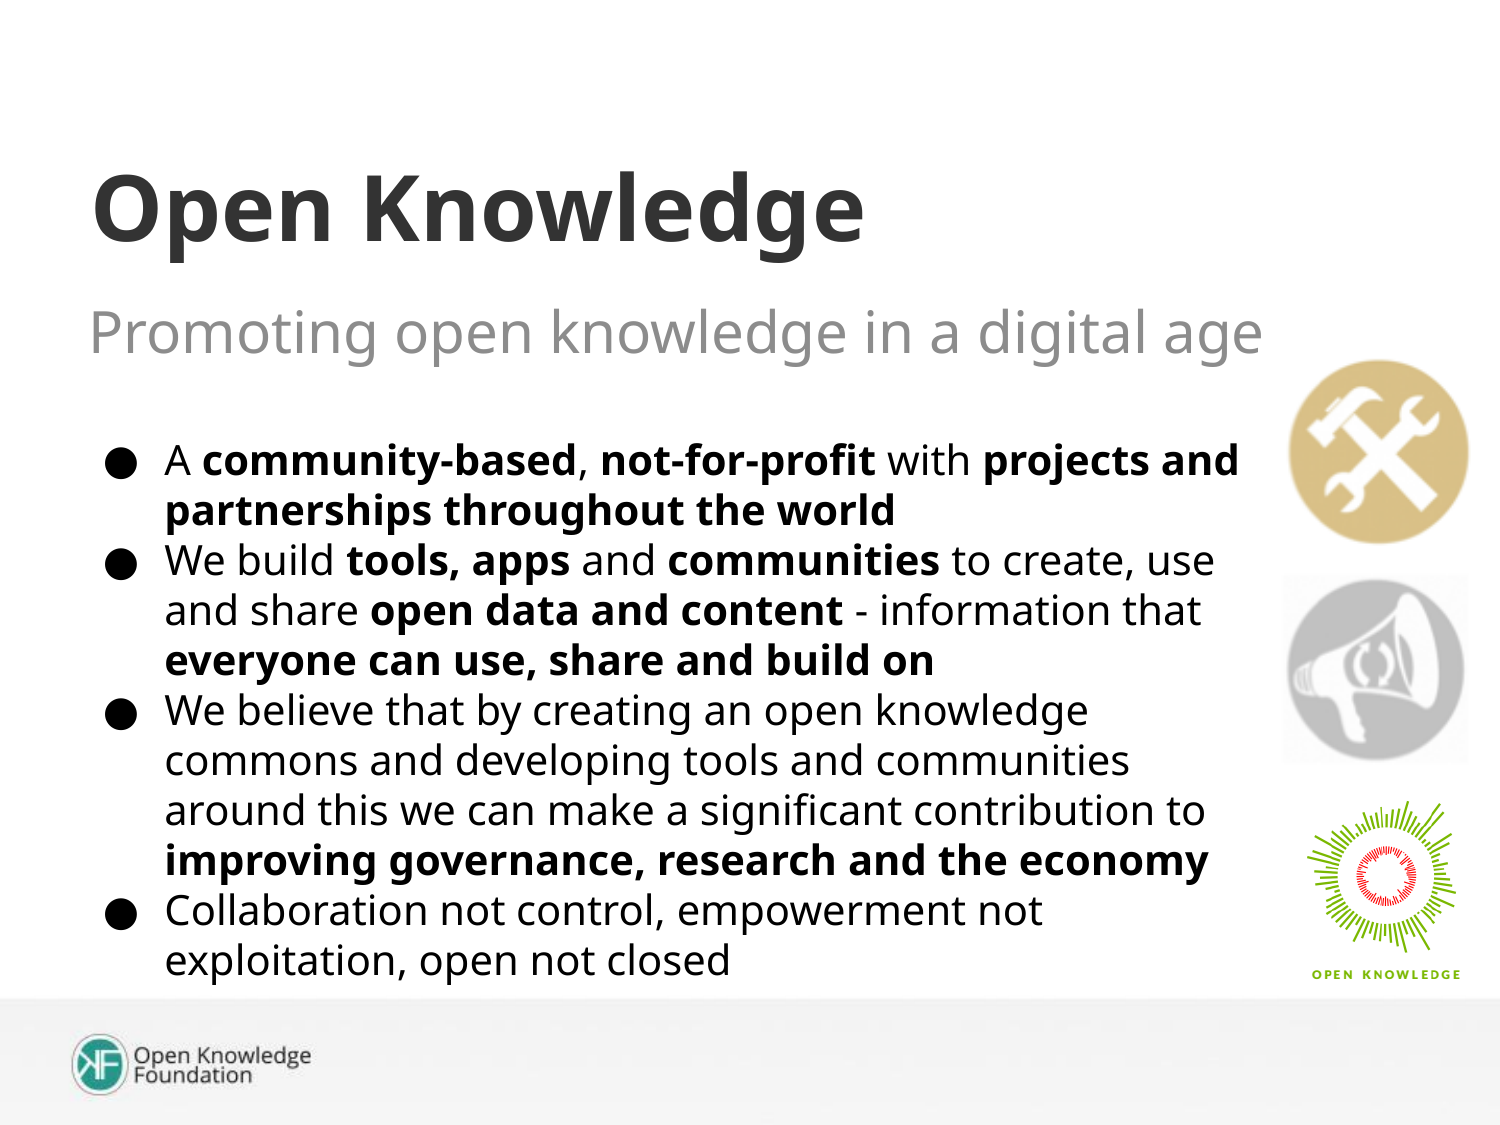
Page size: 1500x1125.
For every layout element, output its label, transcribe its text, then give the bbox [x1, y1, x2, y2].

picture [0, 0, 1500, 1125]
text_box Promoting open knowledge in a digital age [73, 279, 1383, 419]
text_box A community-based, not-for-profit with projects and partnerships throughout the world We build tools, apps and communities to create, use and share open data and content - information that everyone can use, share and build on We believe that by creating an open knowledge commons and developing tools and communities around this we can make a significant contribution to improving governance, research and the economy Collaboration not control, empowerment not exploitation, open not closed [74, 418, 1279, 999]
text_box Open Knowledge [75, 135, 1461, 327]
